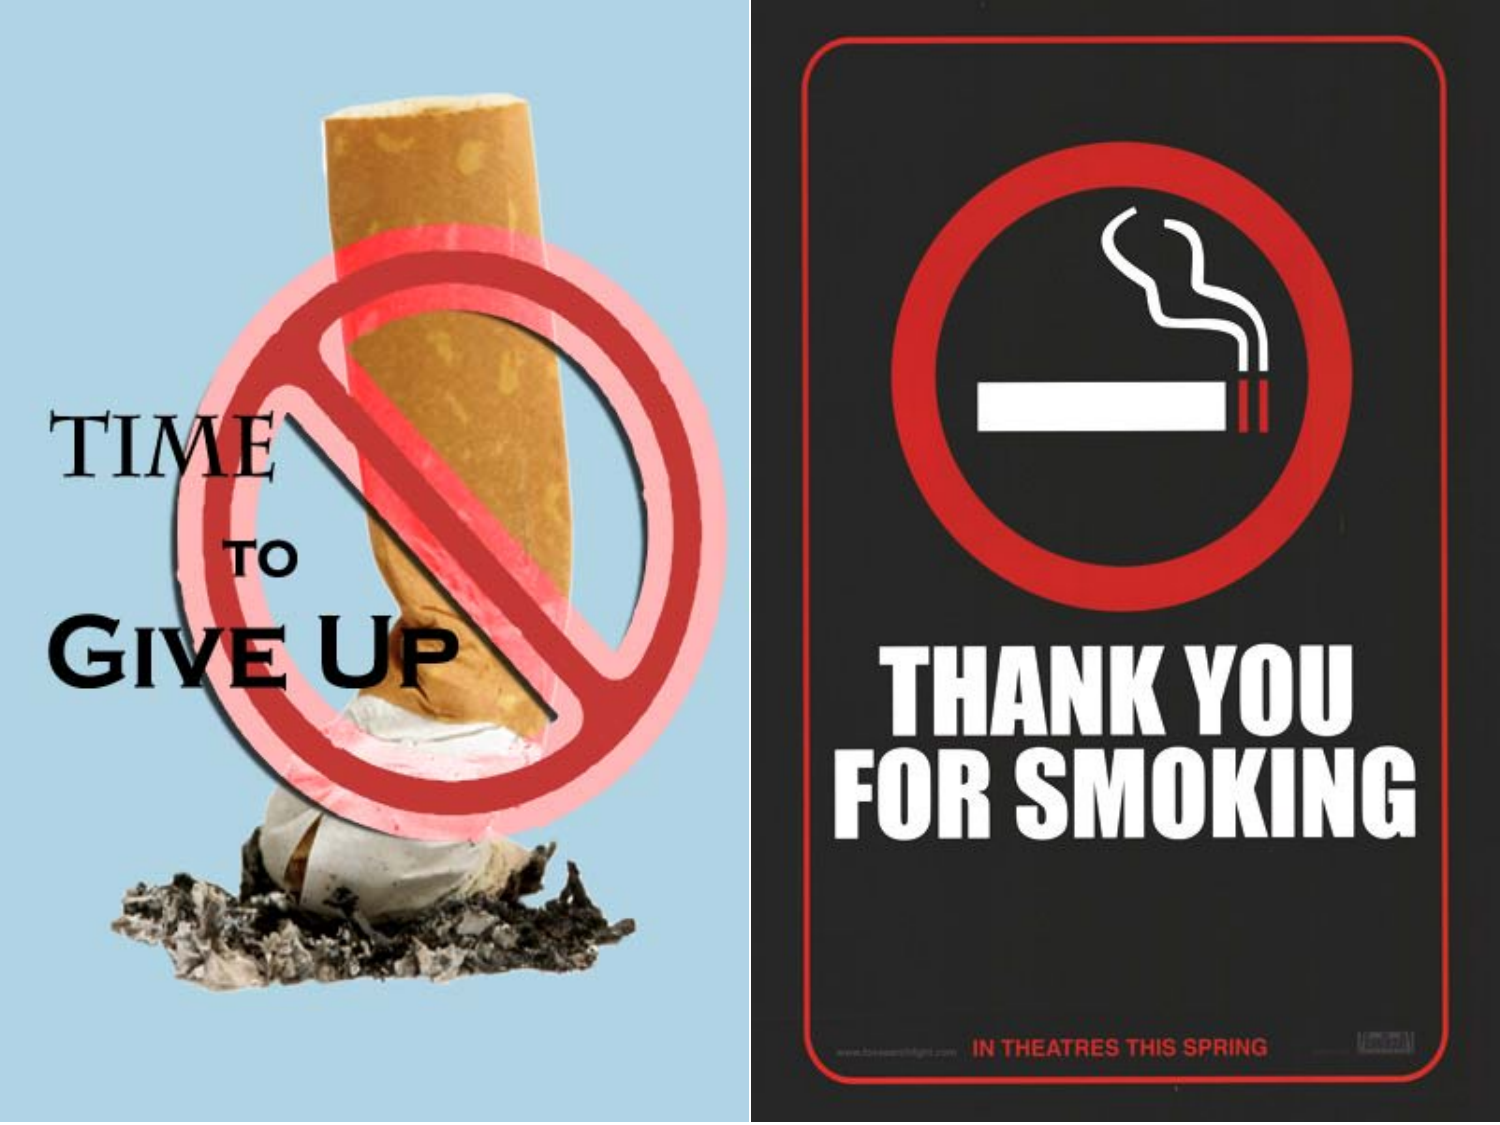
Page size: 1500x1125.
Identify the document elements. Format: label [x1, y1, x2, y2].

list [751, 0, 1500, 1123]
picture [0, 0, 749, 1123]
